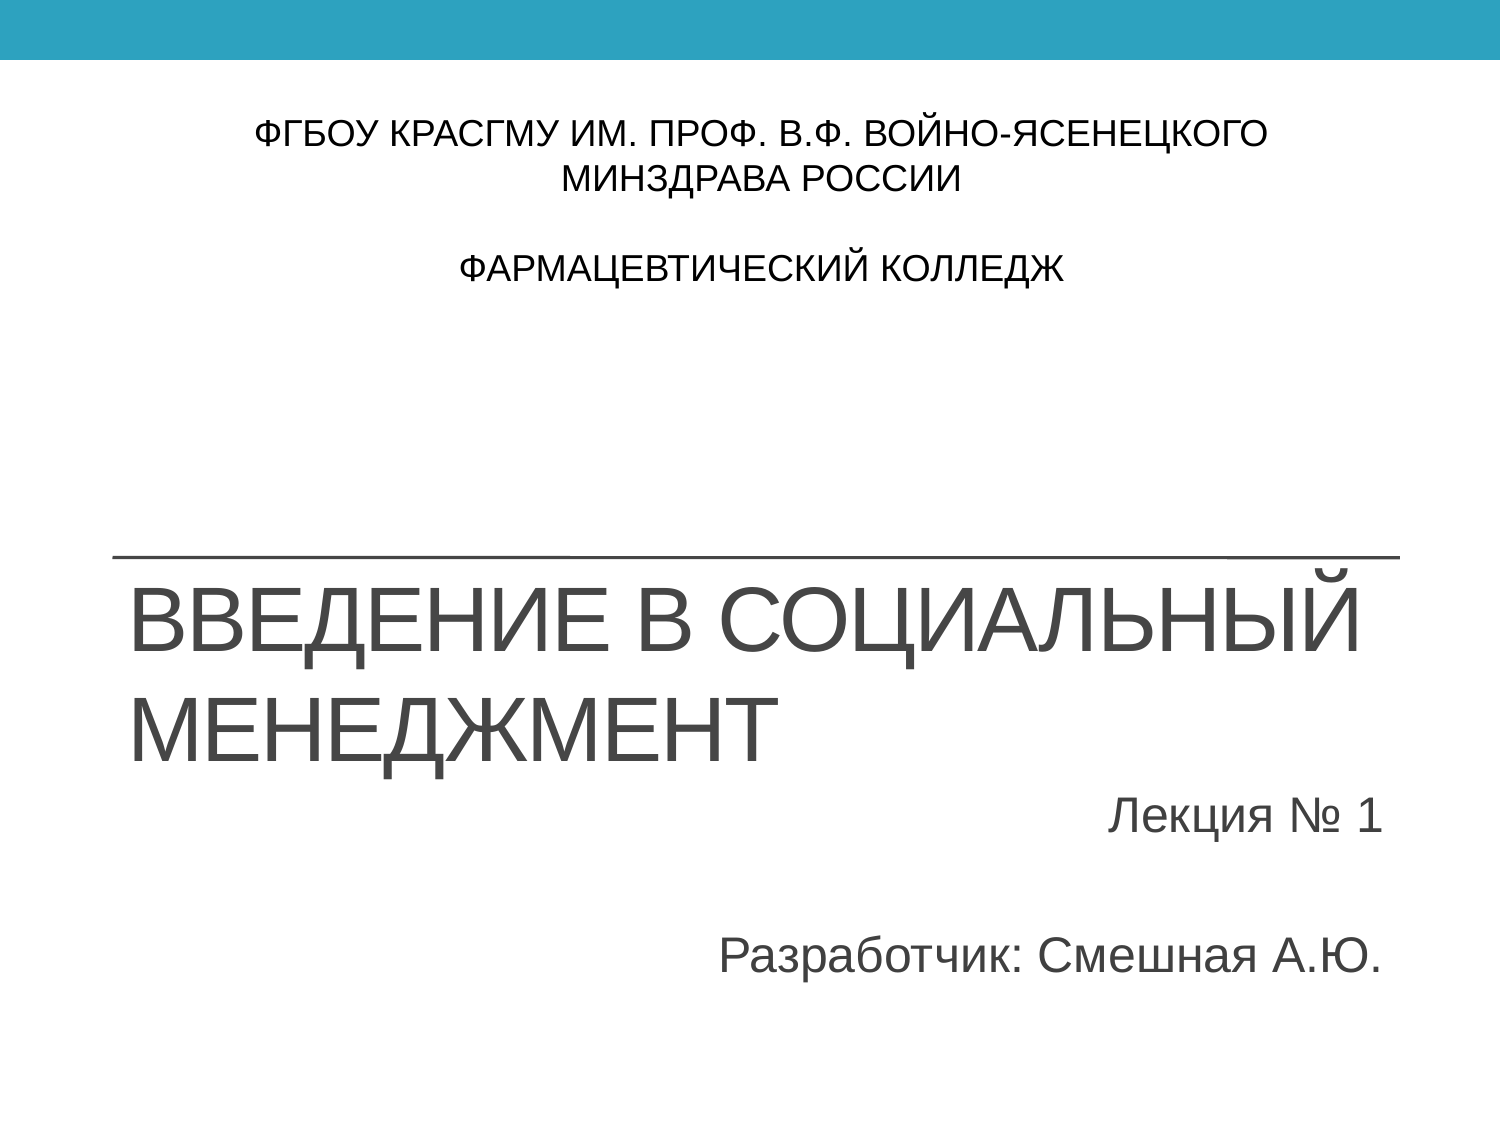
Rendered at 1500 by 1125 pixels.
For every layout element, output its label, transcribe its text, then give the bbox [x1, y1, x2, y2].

subtitle Лекция № 1 Разработчик: Смешная А.Ю. [112, 775, 1400, 1063]
title Введение в социальный менеджмент [112, 550, 1400, 775]
text_box ФГБОУ КРАСГМУ ИМ. ПРОФ. В.Ф. ВОЙНО-ЯСЕНЕЦКОГО МИНЗДРАВА РОССИИ ФАРМАЦЕВТИЧЕСКИЙ КОЛЛЕДЖ [123, 101, 1400, 297]
